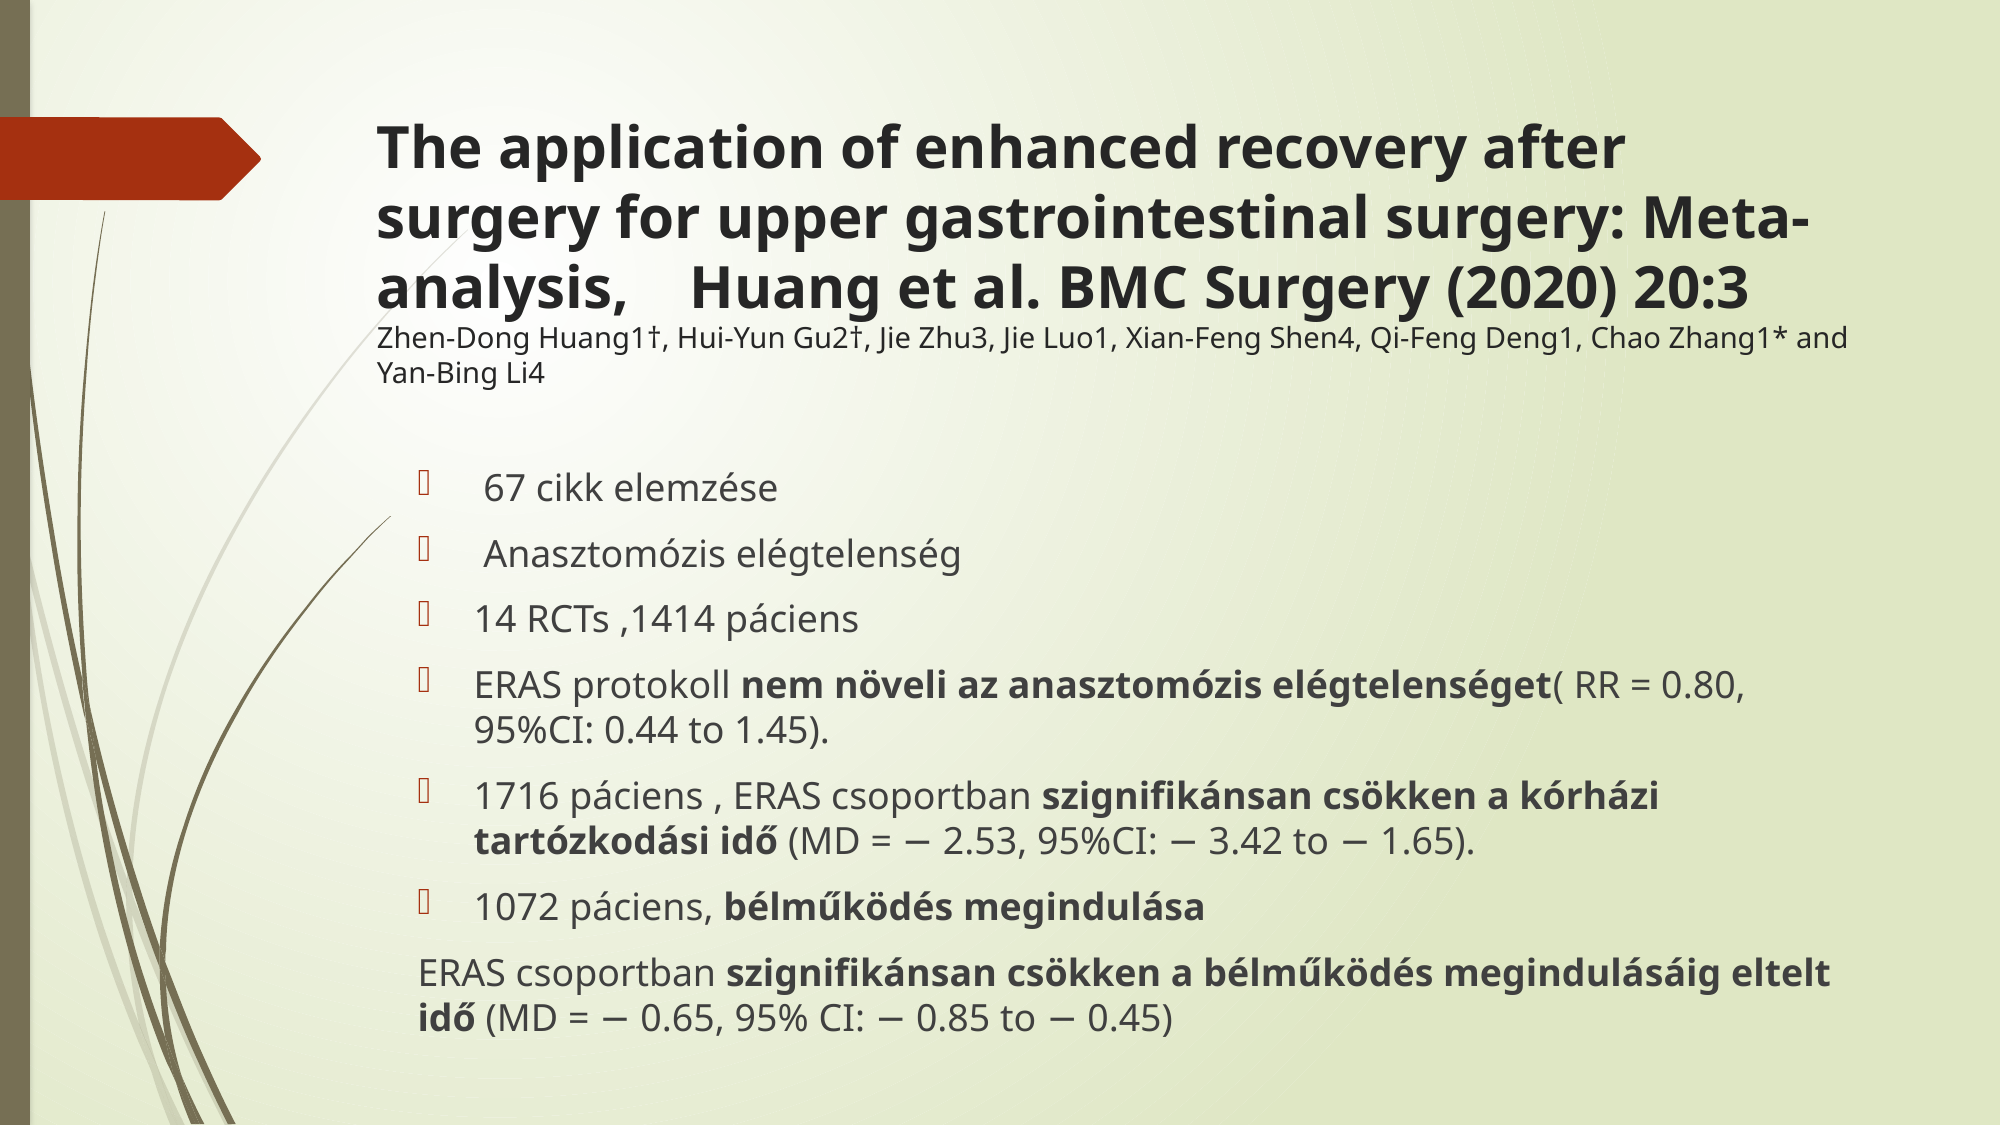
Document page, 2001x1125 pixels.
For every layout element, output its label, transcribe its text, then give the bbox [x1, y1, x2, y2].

title The application of enhanced recovery after surgery for upper gastrointestinal surgery: Meta-analysis, Huang et al. BMC Surgery (2020) 20:3 Zhen-Dong Huang1†, Hui-Yun Gu2†, Jie Zhu3, Jie Luo1, Xian-Feng Shen4, Qi-Feng Deng1, Chao Zhang1* and Yan-Bing Li4 [361, 102, 1888, 313]
list 67 cikk elemzése Anasztomózis elégtelenség 14 RCTs ,1414 páciens ERAS protokoll nem növeli az anasztomózis elégtelenséget( RR = 0.80, 95%CI: 0.44 to 1.45). 1716 páciens , ERAS csoportban szignifikánsan csökken a kórházi tartózkodási idő (MD = − 2.53, 95%CI: − 3.42 to − 1.65). 1072 páciens, bélműködés megindulása ERAS csoportban szignifikánsan csökken a bélműködés megindulásáig eltelt idő (MD = − 0.65, 95% CI: − 0.85 to − 0.45) [402, 390, 1888, 1063]
